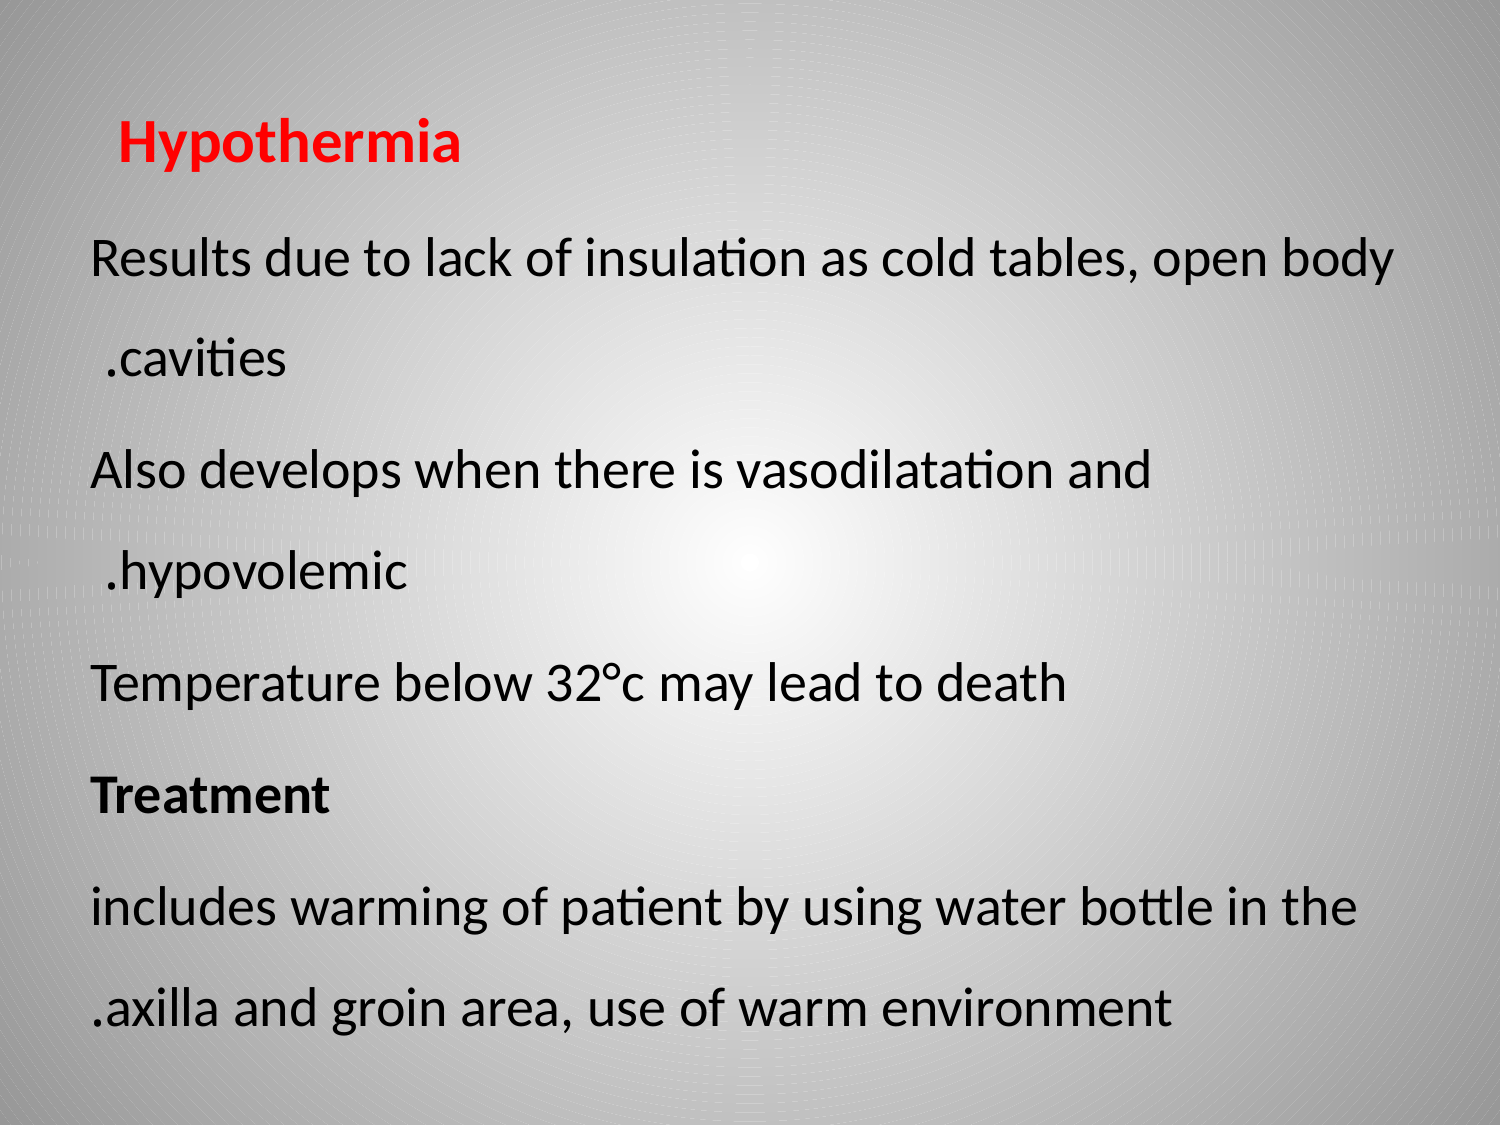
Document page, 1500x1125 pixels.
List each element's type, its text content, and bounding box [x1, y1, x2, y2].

list Hypothermia Results due to lack of insulation as cold tables, open body cavities. Also develops when there is vasodilatation and hypovolemic. Temperature below 32°c may lead to death Treatment includes warming of patient by using water bottle in the axilla and groin area, use of warm environment. [75, 54, 1425, 1047]
